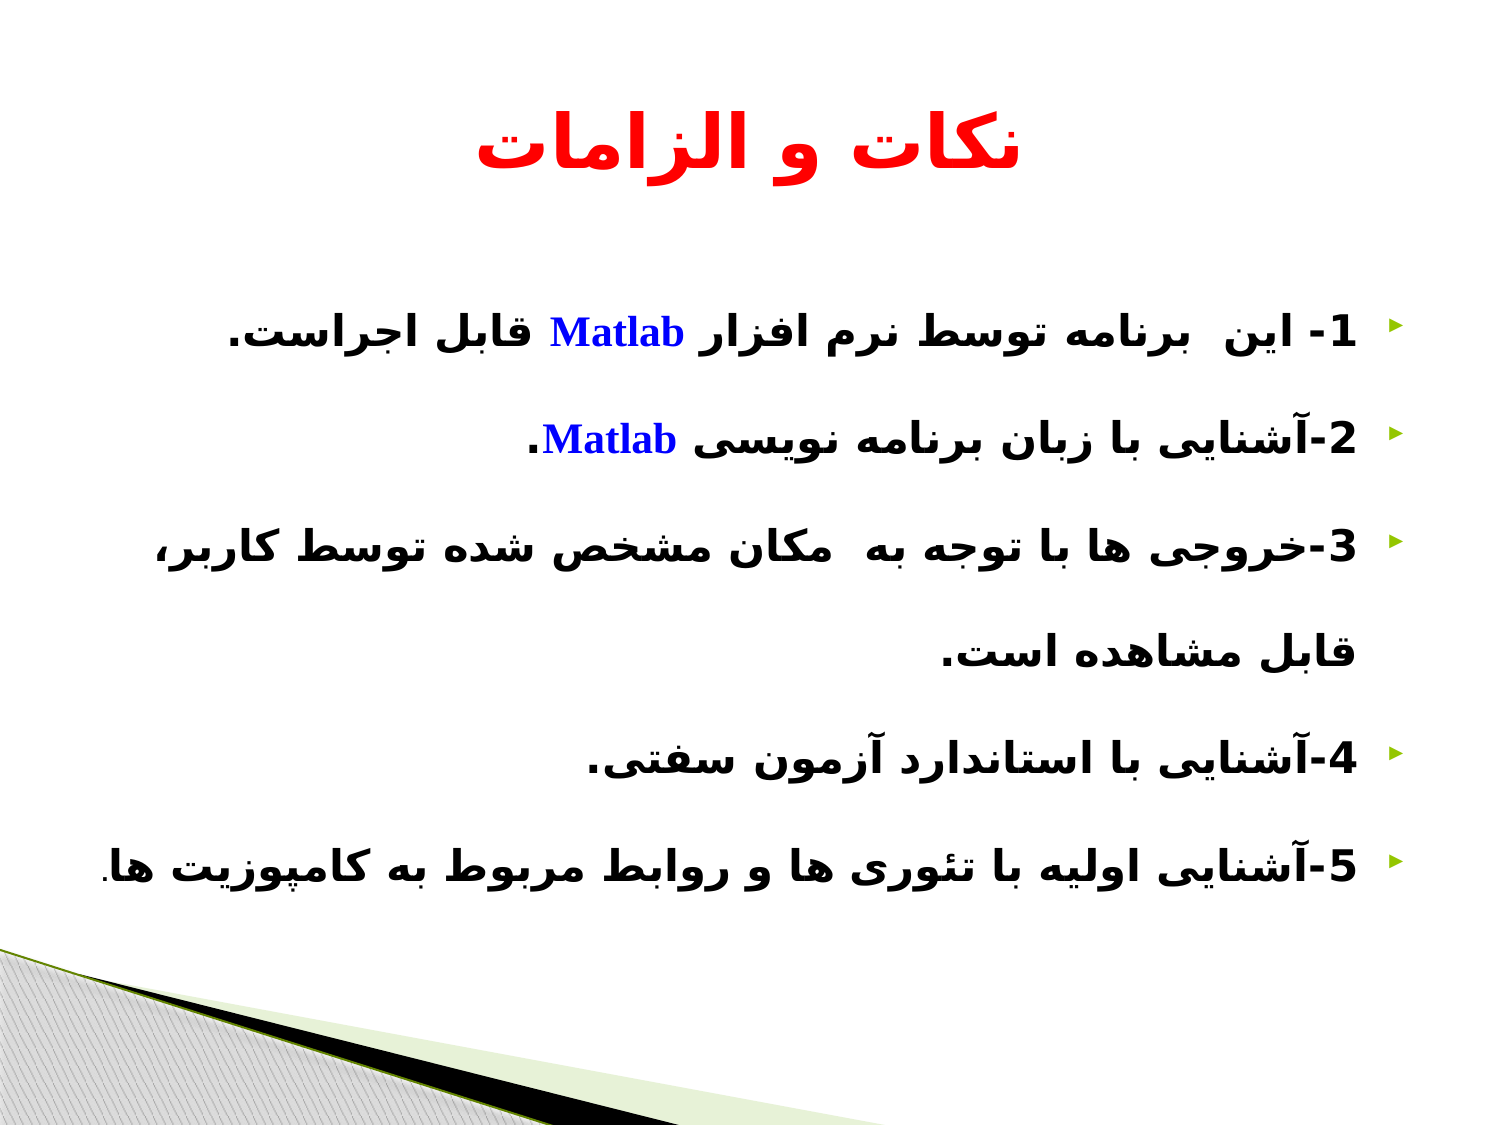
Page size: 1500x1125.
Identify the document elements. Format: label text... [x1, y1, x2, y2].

list 1- این برنامه توسط نرم افزار Matlab قابل اجراست. 2-آشنایی با زبان برنامه نویسی Matlab. 3-خروجی ها با توجه به مکان مشخص شده توسط کاربر، قابل مشاهده است. 4-آشنایی با استاندارد آزمون سفتی. 5-آشنایی اولیه با تئوری ها و روابط مربوط به کامپوزیت ها. [75, 243, 1425, 986]
title نکات و الزامات [75, 45, 1425, 233]
